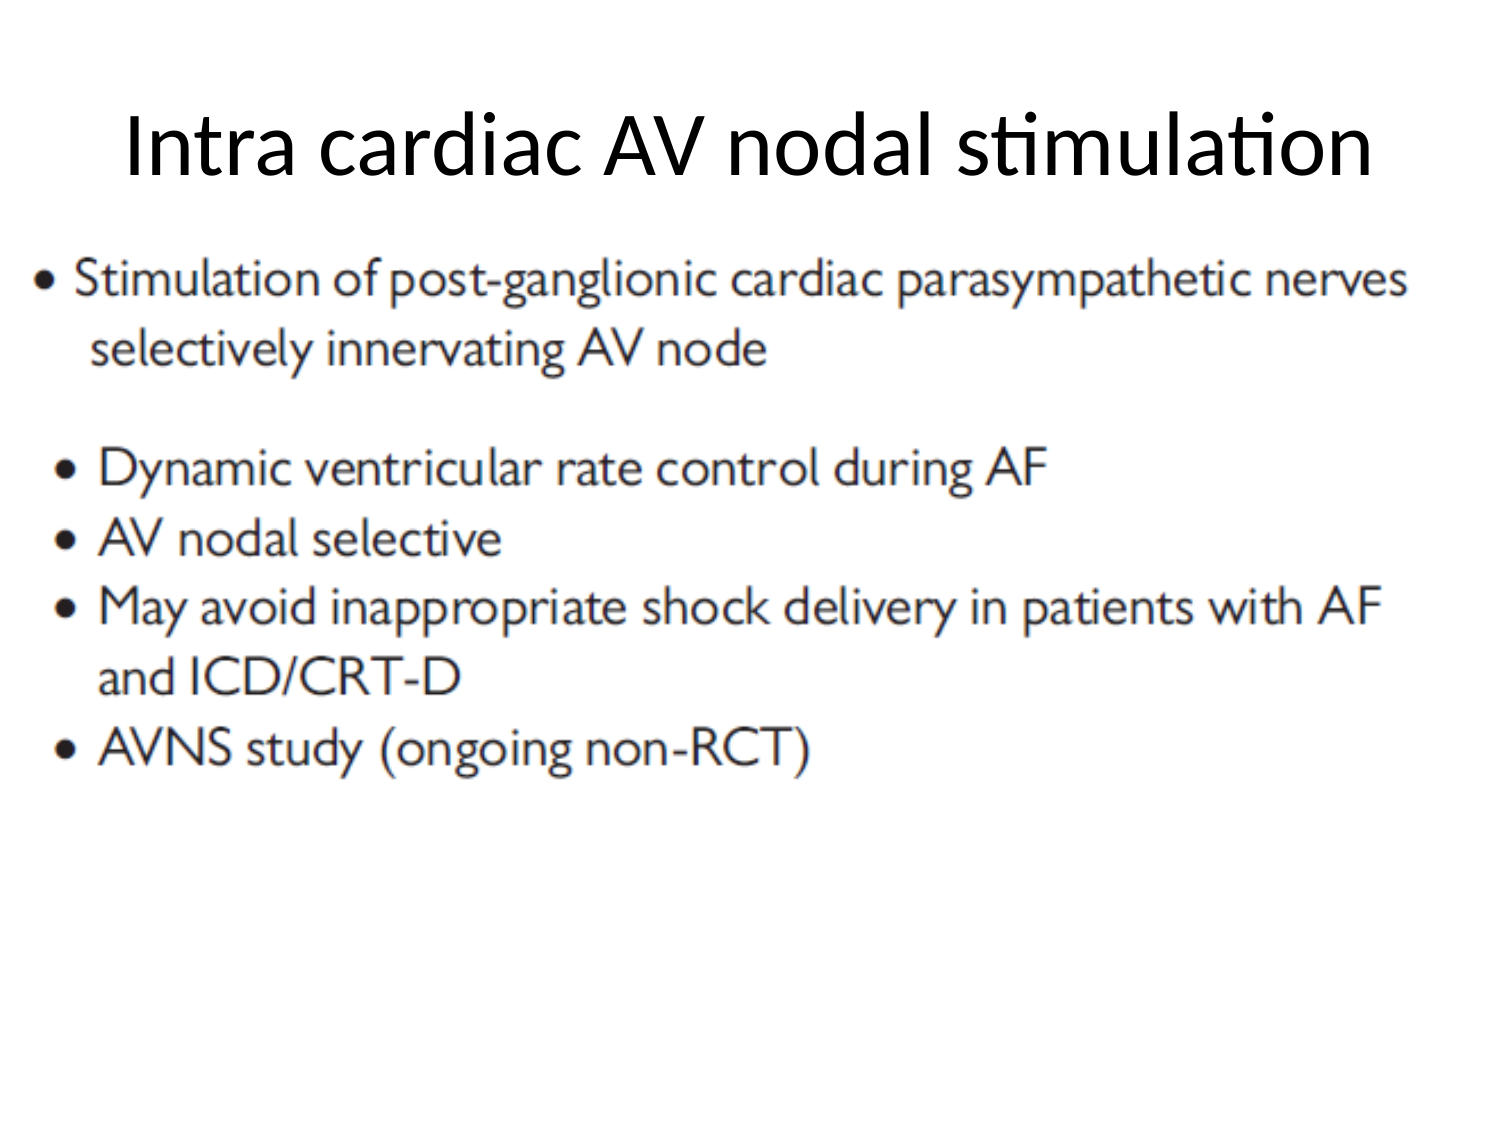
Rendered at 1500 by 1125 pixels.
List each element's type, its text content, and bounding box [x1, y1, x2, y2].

picture [46, 438, 1401, 801]
picture [23, 224, 1438, 437]
title Intra cardiac AV nodal stimulation [75, 45, 1425, 223]
